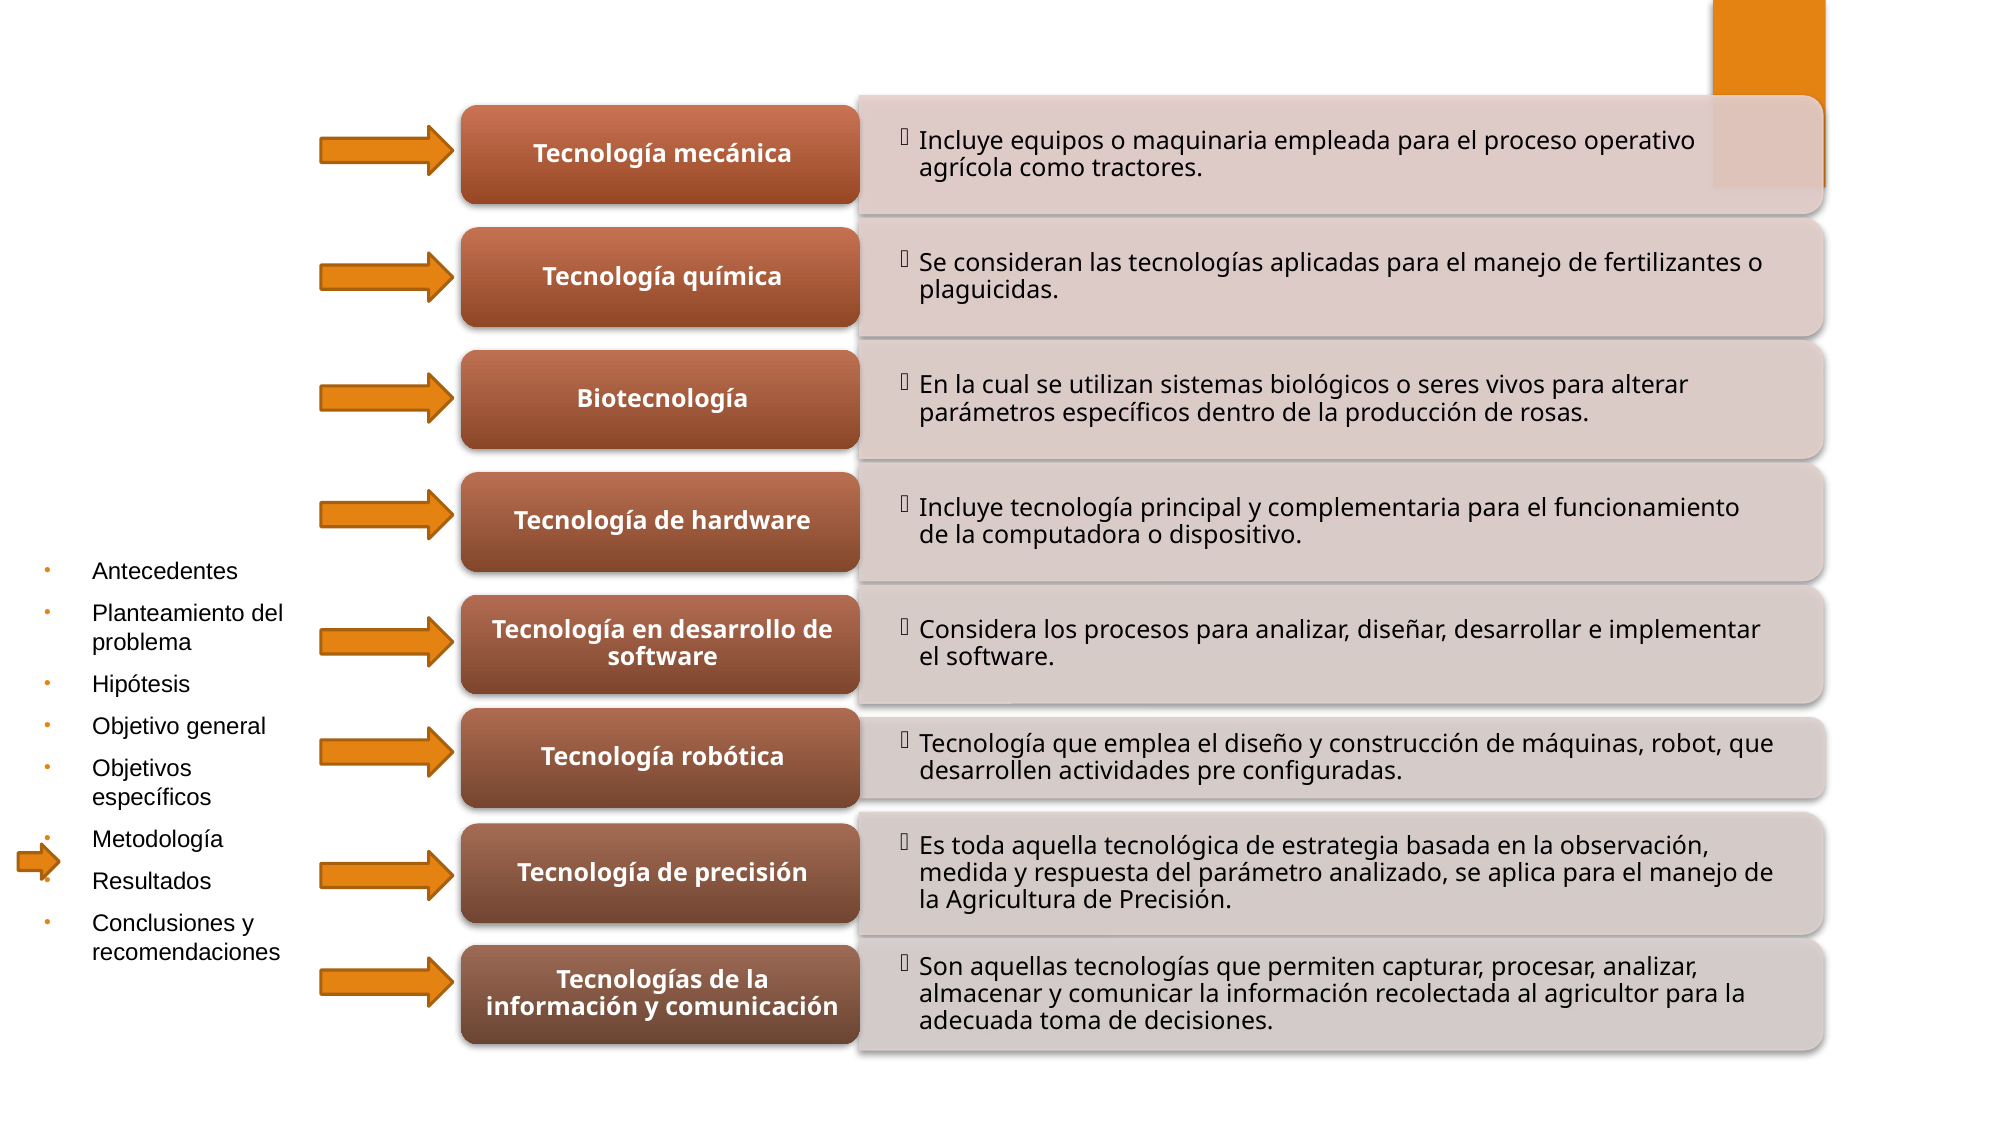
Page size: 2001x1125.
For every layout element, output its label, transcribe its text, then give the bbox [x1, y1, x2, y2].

text_box [327, 726, 449, 778]
text_box [319, 124, 449, 177]
text_box [327, 616, 449, 668]
text_box Antecedentes Planteamiento del problema Hipótesis Objetivo general Objetivos específicos Metodología Resultados Conclusiones y recomendaciones [29, 546, 327, 974]
text_box [319, 489, 449, 541]
text_box [319, 372, 449, 424]
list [453, 95, 1832, 1051]
text_box [327, 849, 449, 902]
text_box [16, 842, 61, 881]
text_box [319, 956, 449, 1008]
text_box [319, 251, 449, 303]
